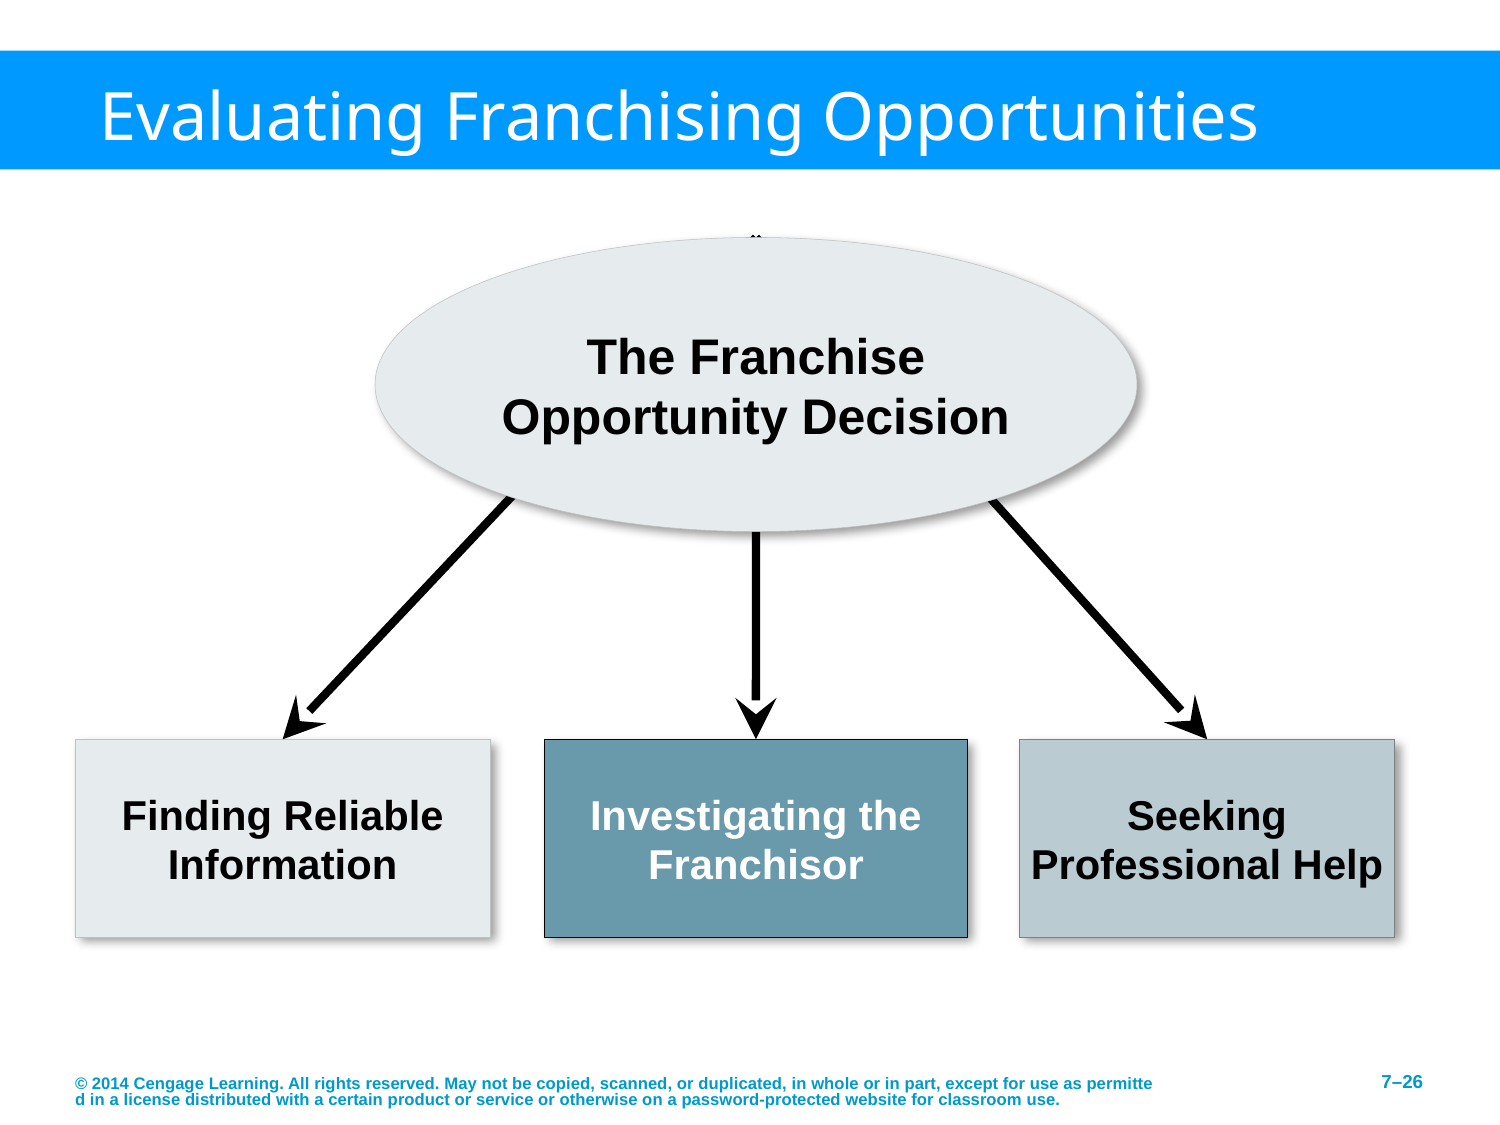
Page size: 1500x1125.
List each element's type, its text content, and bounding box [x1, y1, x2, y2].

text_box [74, 237, 1395, 938]
title Evaluating Franchising Opportunities [0, 50, 1500, 170]
slide_number 7–26 [1210, 1062, 1424, 1100]
footer © 2014 Cengage Learning. All rights reserved. May not be copied, scanned, or duplicated, in whole or in part, except for use as permitted in a license distributed with a certain product or service or otherwise on a password-protected website for classroom use. [75, 1062, 1163, 1100]
